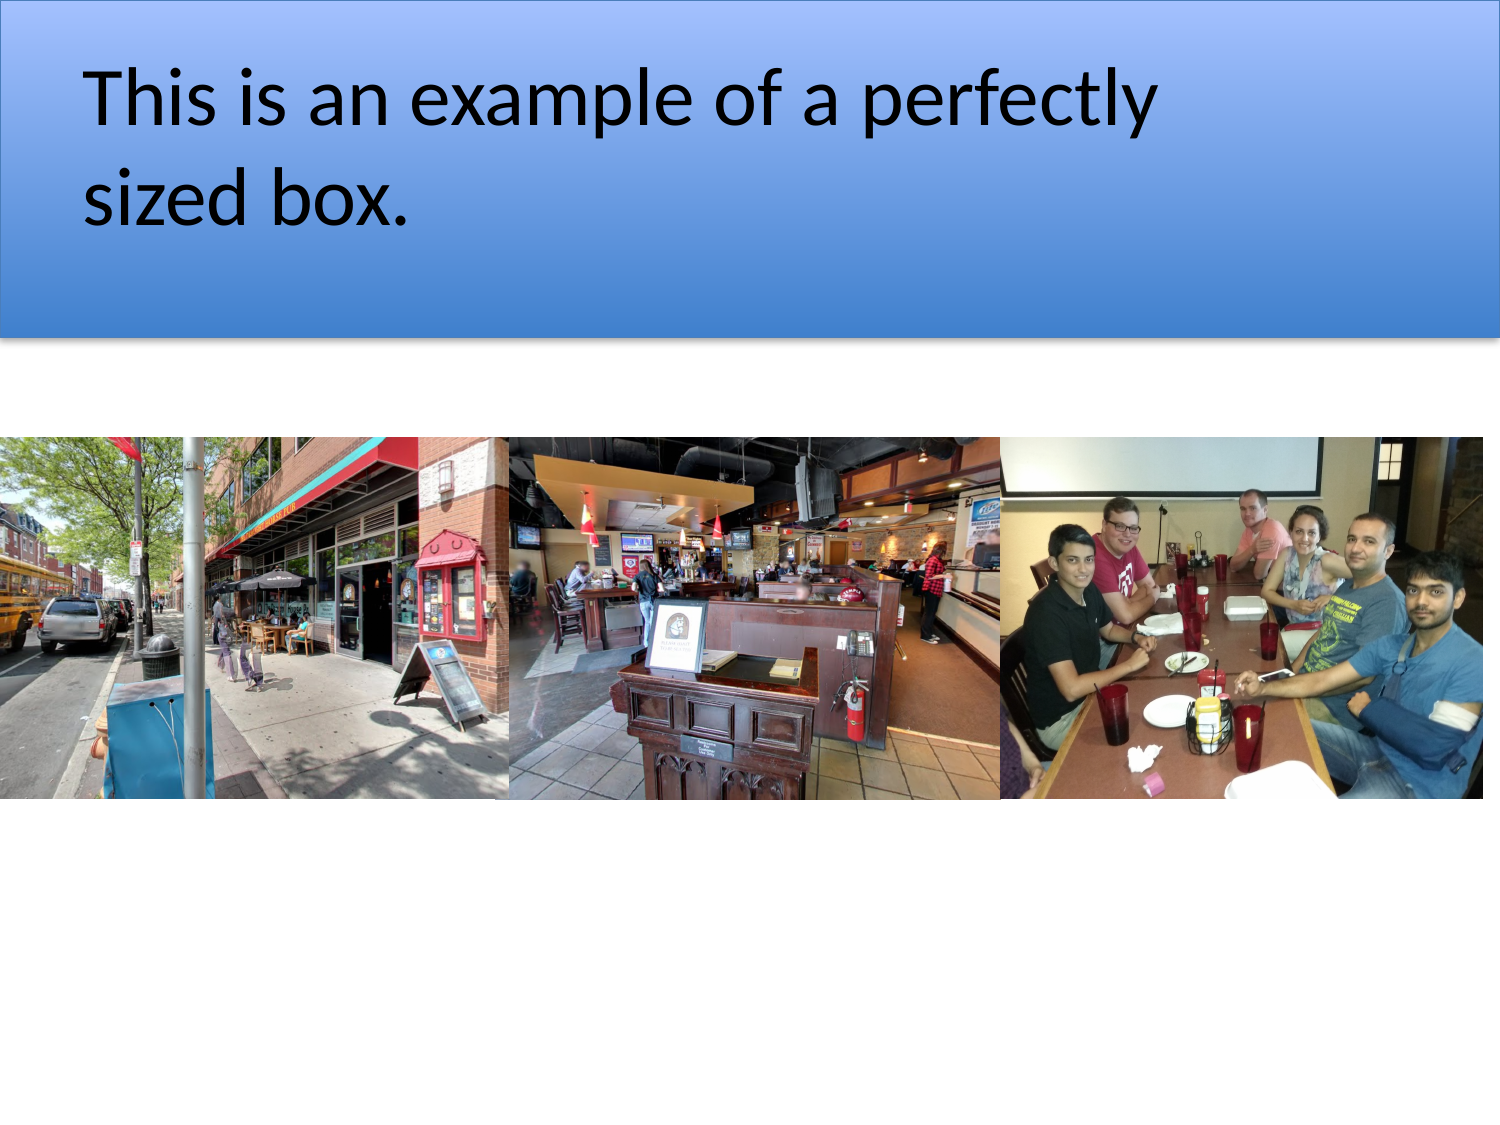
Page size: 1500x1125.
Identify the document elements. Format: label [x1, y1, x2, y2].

text_box [0, 0, 1500, 338]
text_box [0, 437, 1484, 800]
